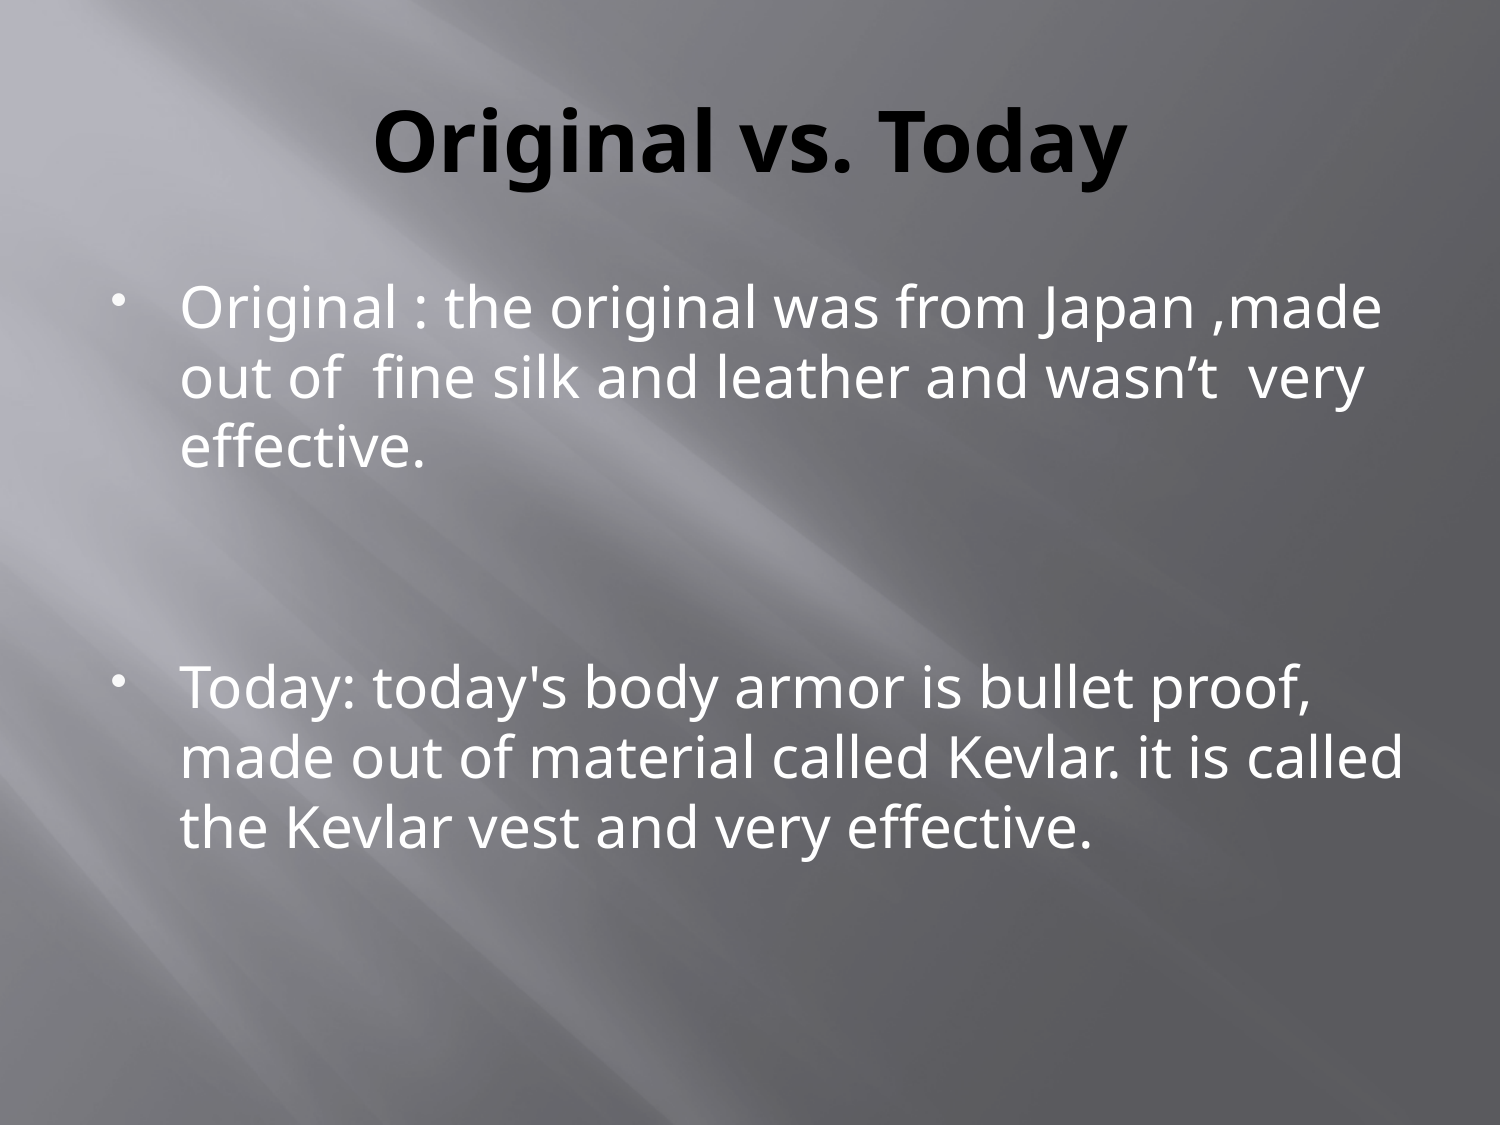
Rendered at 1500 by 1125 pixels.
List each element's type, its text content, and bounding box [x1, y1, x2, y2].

title Original vs. Today [75, 45, 1425, 233]
list Original : the original was from Japan ,made out of fine silk and leather and wasn’t very effective. Today: today's body armor is bullet proof, made out of material called Kevlar. it is called the Kevlar vest and very effective. [74, 262, 1426, 1036]
